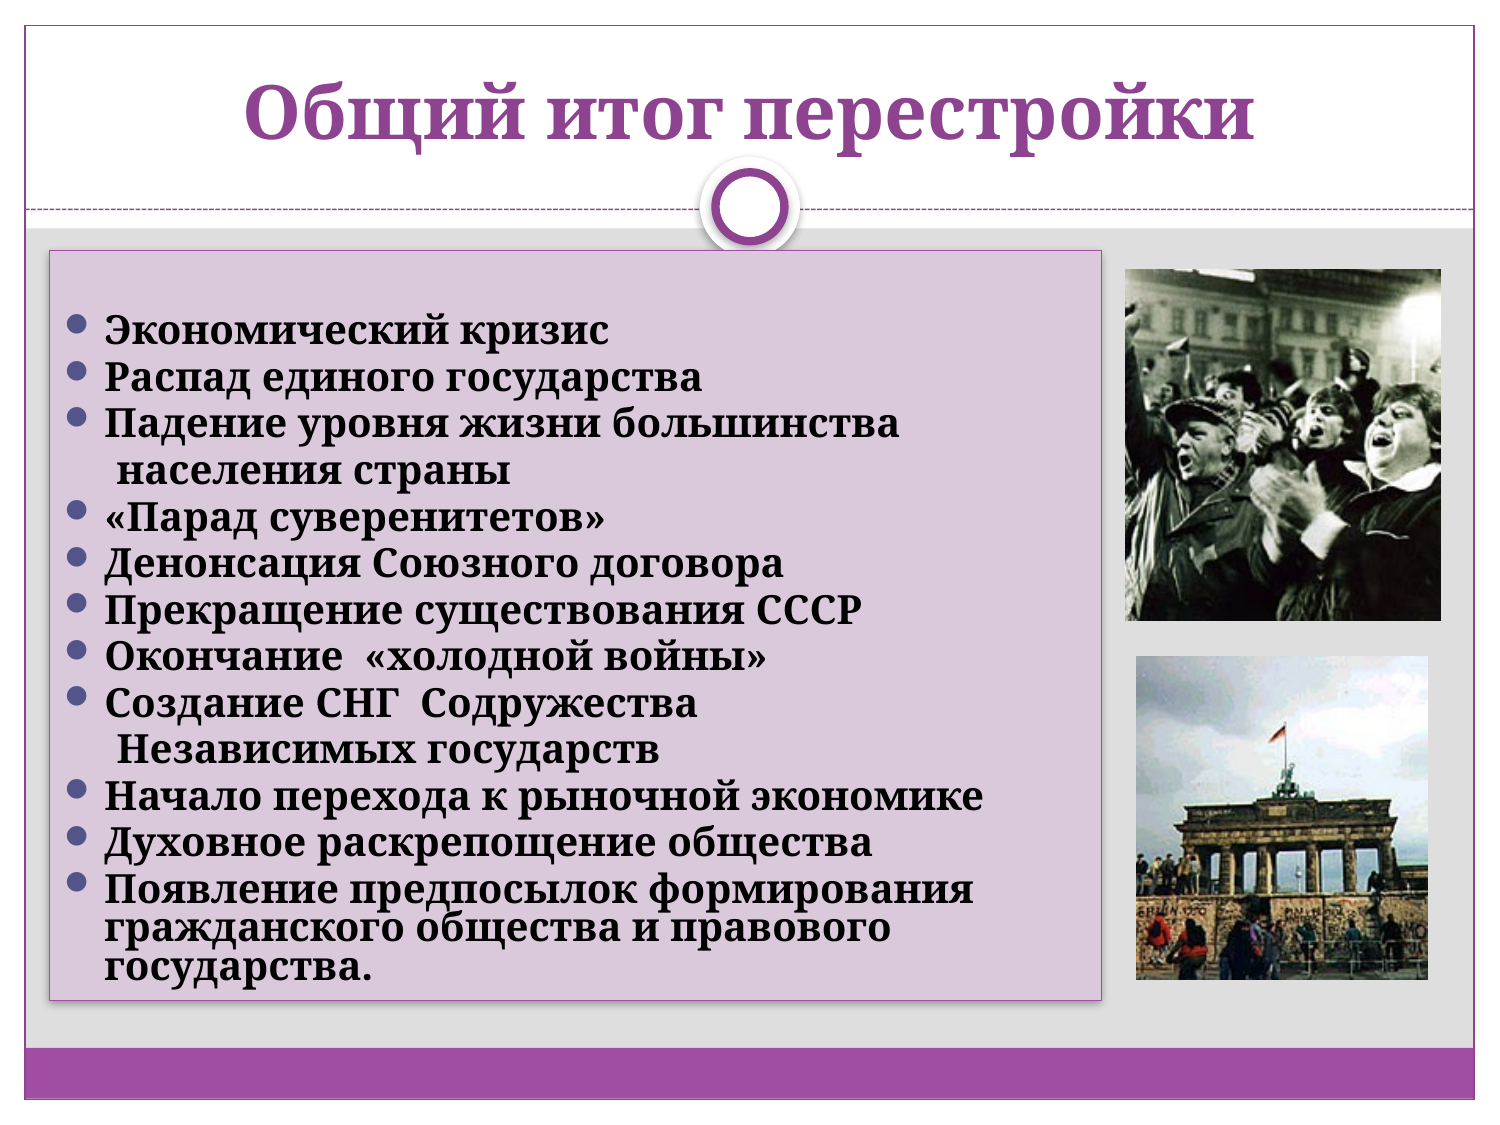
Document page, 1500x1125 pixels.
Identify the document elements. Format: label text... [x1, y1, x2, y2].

title Общий итог перестройки [49, 37, 1450, 162]
picture [1136, 656, 1428, 980]
list Экономический кризис Распад единого государства Падение уровня жизни большинства населения страны «Парад суверенитетов» Денонсация Союзного договора Прекращение существования СССР Окончание «холодной войны» Создание СНГ Содружества Независимых государств Начало перехода к рыночной экономике Духовное раскрепощение общества Появление предпосылок формирования гражданского общества и правового государства. [49, 250, 1102, 1001]
picture [1124, 269, 1442, 622]
